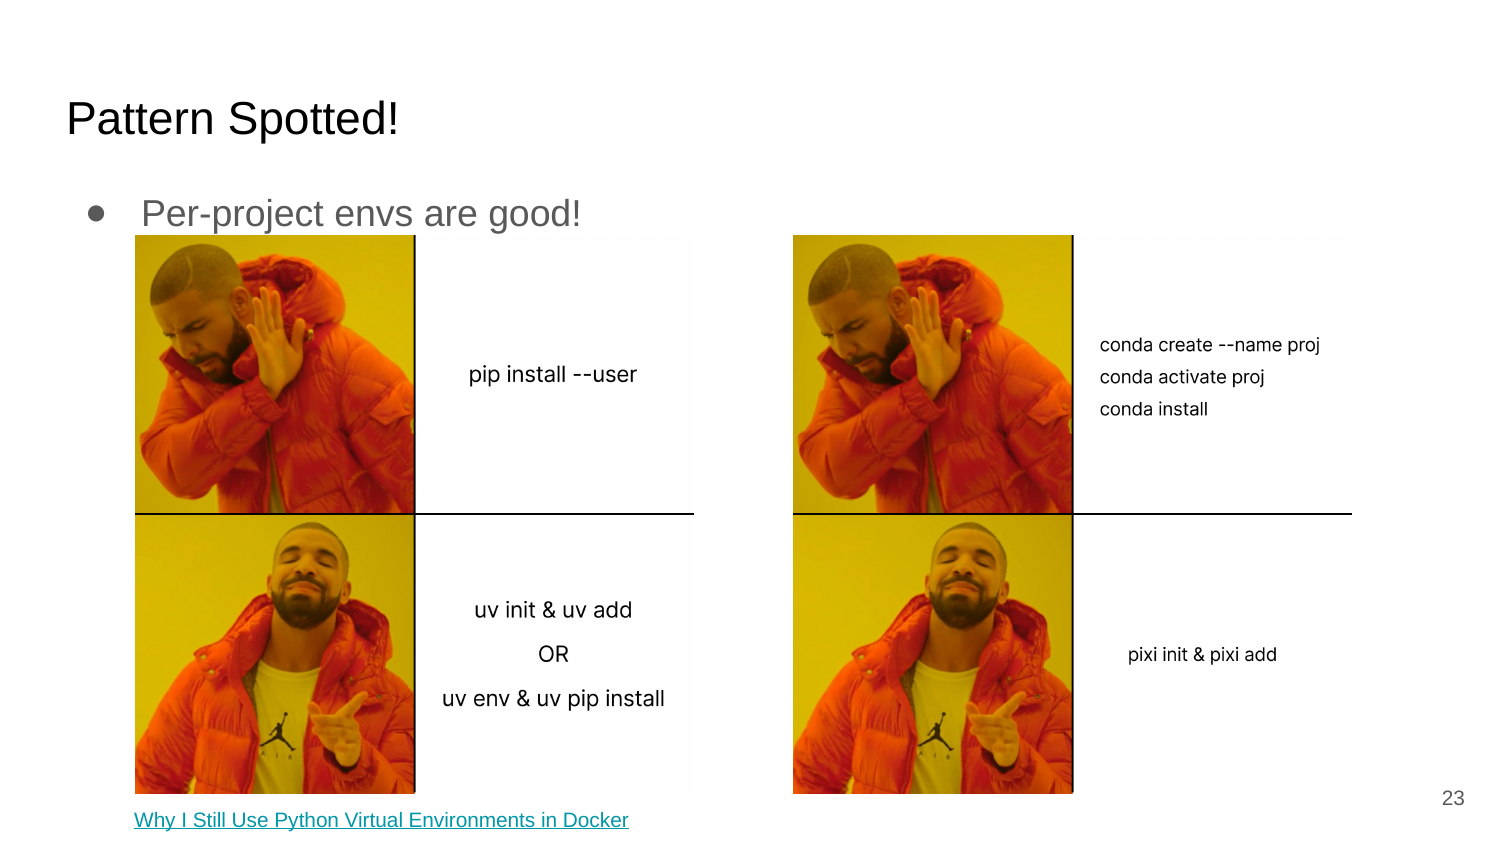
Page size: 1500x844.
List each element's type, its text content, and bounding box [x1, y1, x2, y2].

title Pattern Spotted! [51, 72, 1449, 166]
list Per-project envs are good! [51, 166, 1449, 728]
picture [134, 234, 694, 794]
text_box Why I Still Use Python Virtual Environments in Docker [119, 793, 728, 844]
slide_number ‹#› [1389, 764, 1480, 830]
picture [793, 234, 1353, 794]
